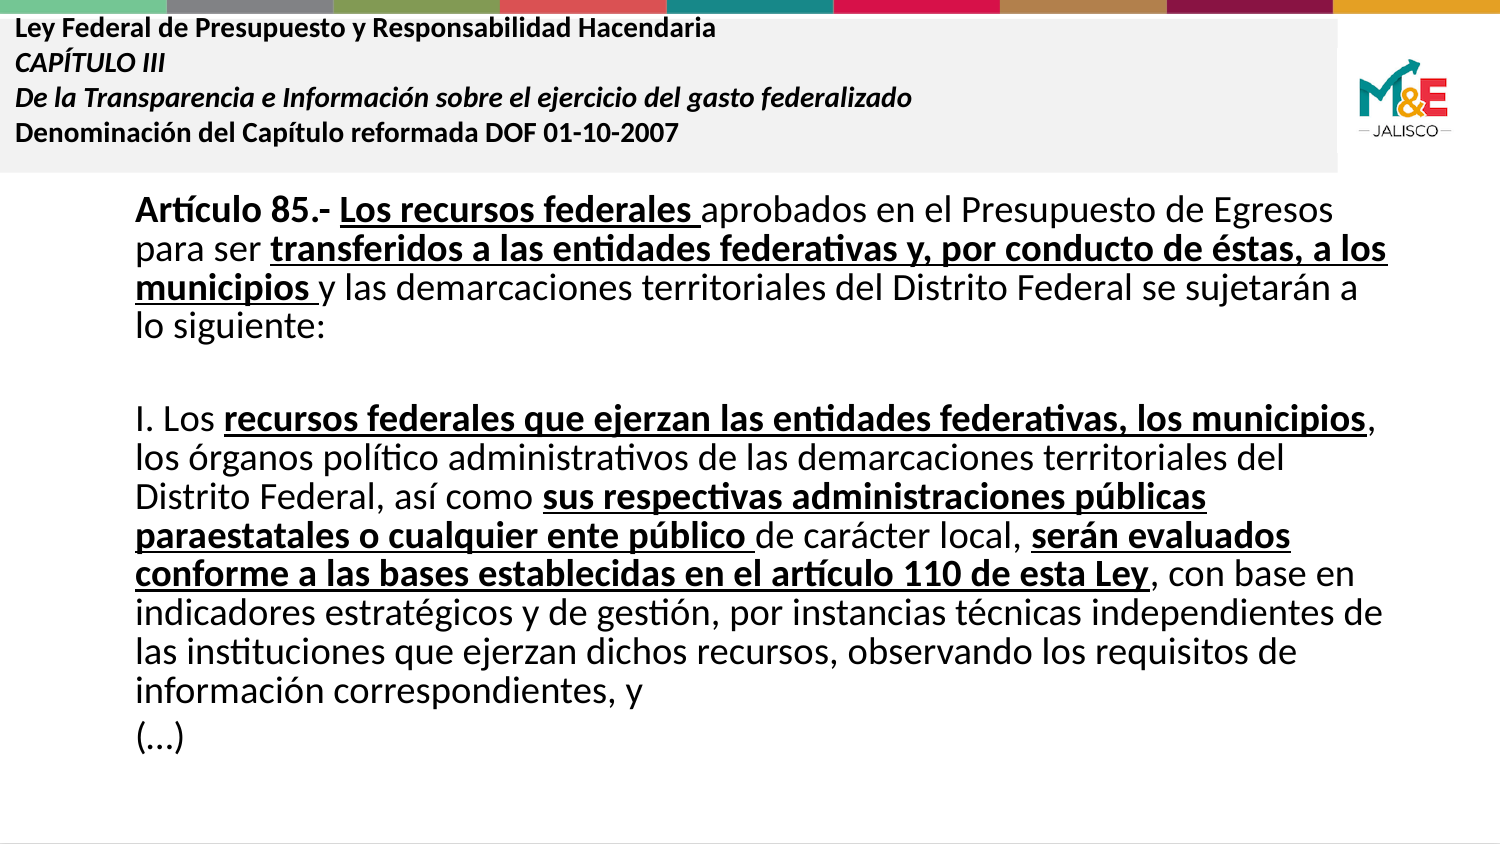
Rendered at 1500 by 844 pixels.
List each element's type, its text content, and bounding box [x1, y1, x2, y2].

list Artículo 85.- Los recursos federales aprobados en el Presupuesto de Egresos para ser transferidos a las entidades federativas y, por conducto de éstas, a los municipios y las demarcaciones territoriales del Distrito Federal se sujetarán a lo siguiente: I. Los recursos federales que ejerzan las entidades federativas, los municipios, los órganos político administrativos de las demarcaciones territoriales del Distrito Federal, así como sus respectivas administraciones públicas paraestatales o cualquier ente público de carácter local, serán evaluados conforme a las bases establecidas en el artículo 110 de esta Ley, con base en indicadores estratégicos y de gestión, por instancias técnicas independientes de las instituciones que ejerzan dichos recursos, observando los requisitos de información correspondientes, y (…) [119, 186, 1404, 769]
title Ley Federal de Presupuesto y Responsabilidad Hacendaria CAPÍTULO III De la Transparencia e Información sobre el ejercicio del gasto federalizado Denominación del Capítulo reformada DOF 01-10-2007 [0, 18, 1338, 173]
picture [1337, 47, 1470, 153]
picture [0, 0, 1500, 14]
